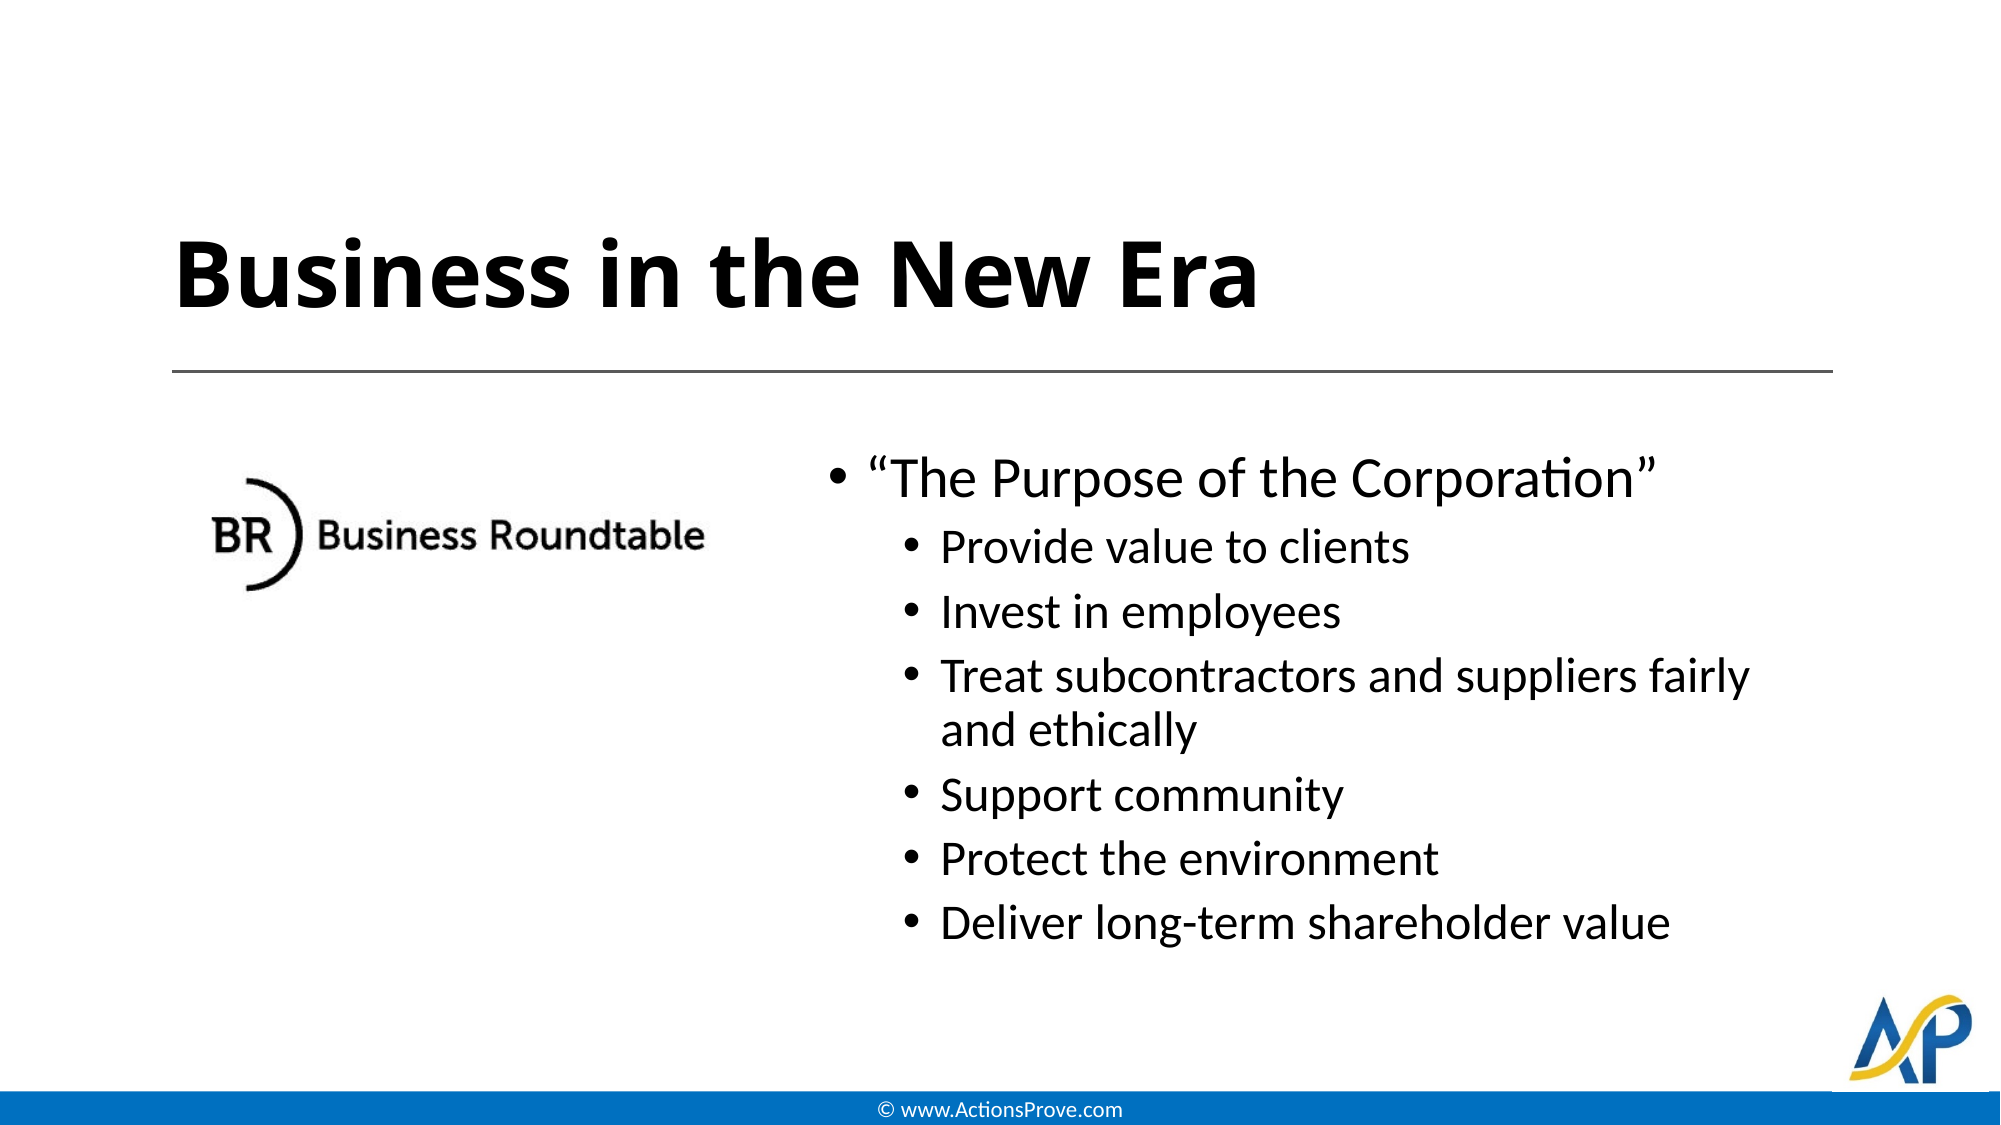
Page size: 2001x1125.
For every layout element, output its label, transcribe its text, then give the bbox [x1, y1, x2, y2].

picture [182, 461, 735, 611]
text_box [0, 989, 2000, 1125]
list “The Purpose of the Corporation” Provide value to clients Invest in employees Treat subcontractors and suppliers fairly and ethically Support community Protect the environment Deliver long-term shareholder value [812, 440, 1844, 968]
title Business in the New Era [157, 160, 1895, 335]
